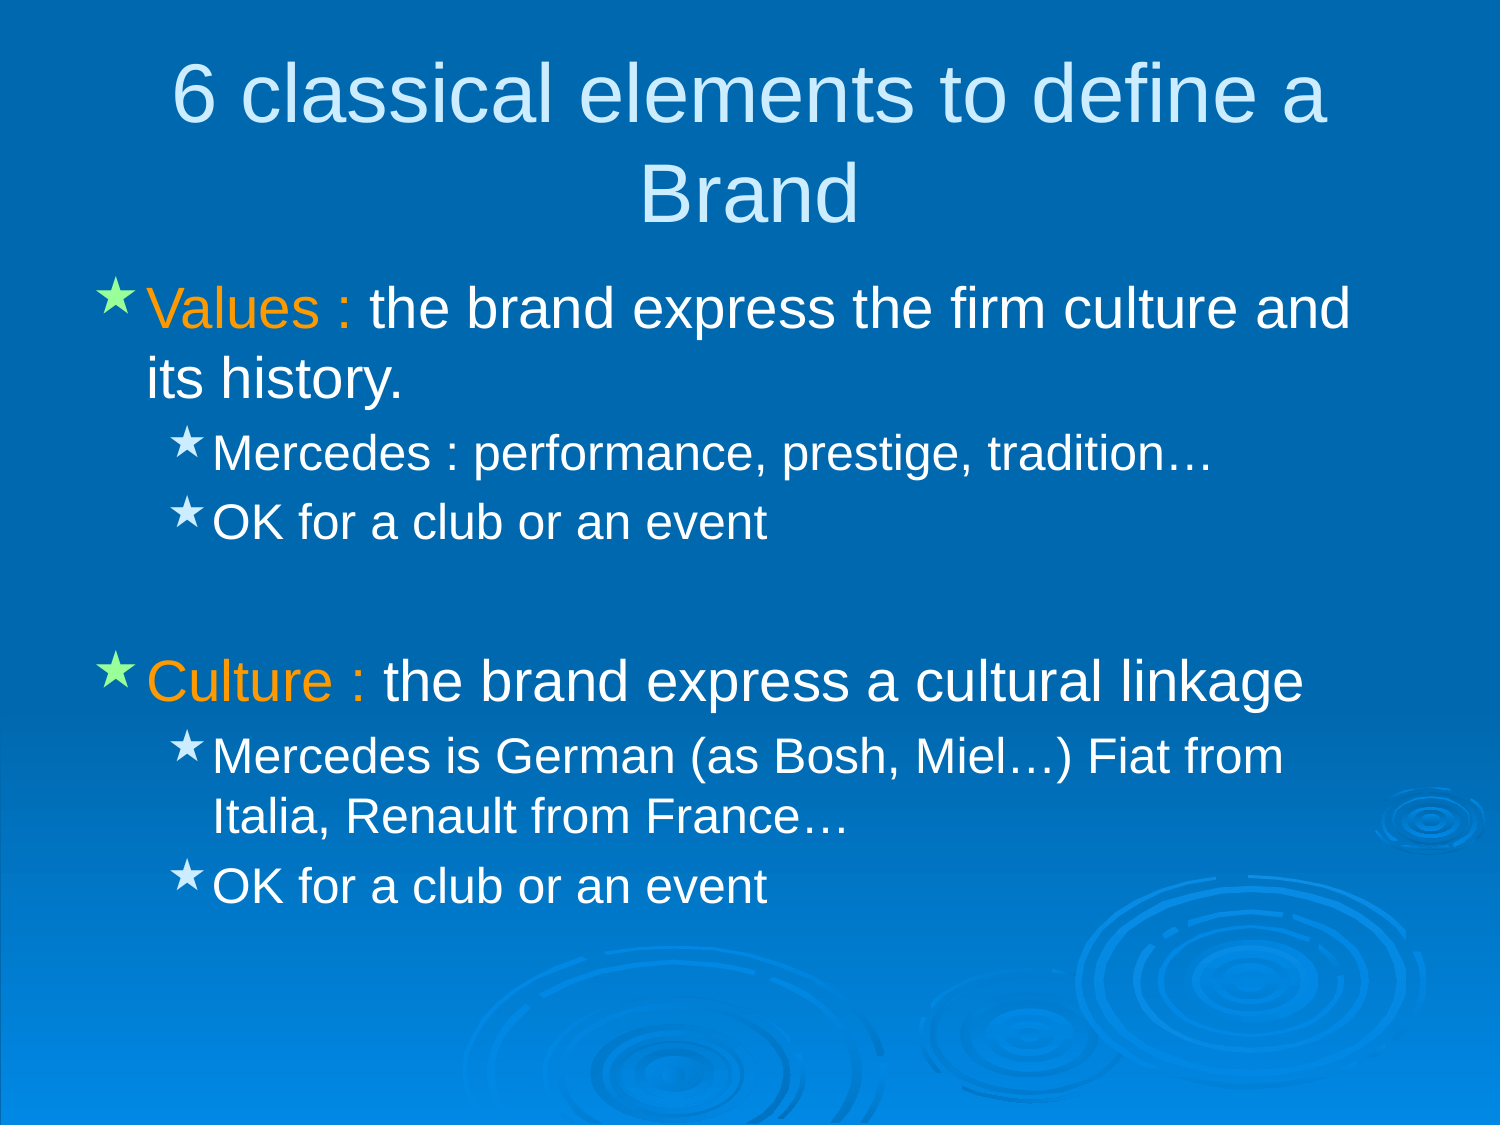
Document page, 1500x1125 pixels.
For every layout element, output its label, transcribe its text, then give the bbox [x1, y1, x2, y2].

list Values : the brand express the firm culture and its history. Mercedes : performance, prestige, tradition… OK for a club or an event Culture : the brand express a cultural linkage Mercedes is German (as Bosh, Miel…) Fiat from Italia, Renault from France… OK for a club or an event [75, 262, 1425, 1005]
title 6 classical elements to define a Brand [75, 45, 1425, 233]
